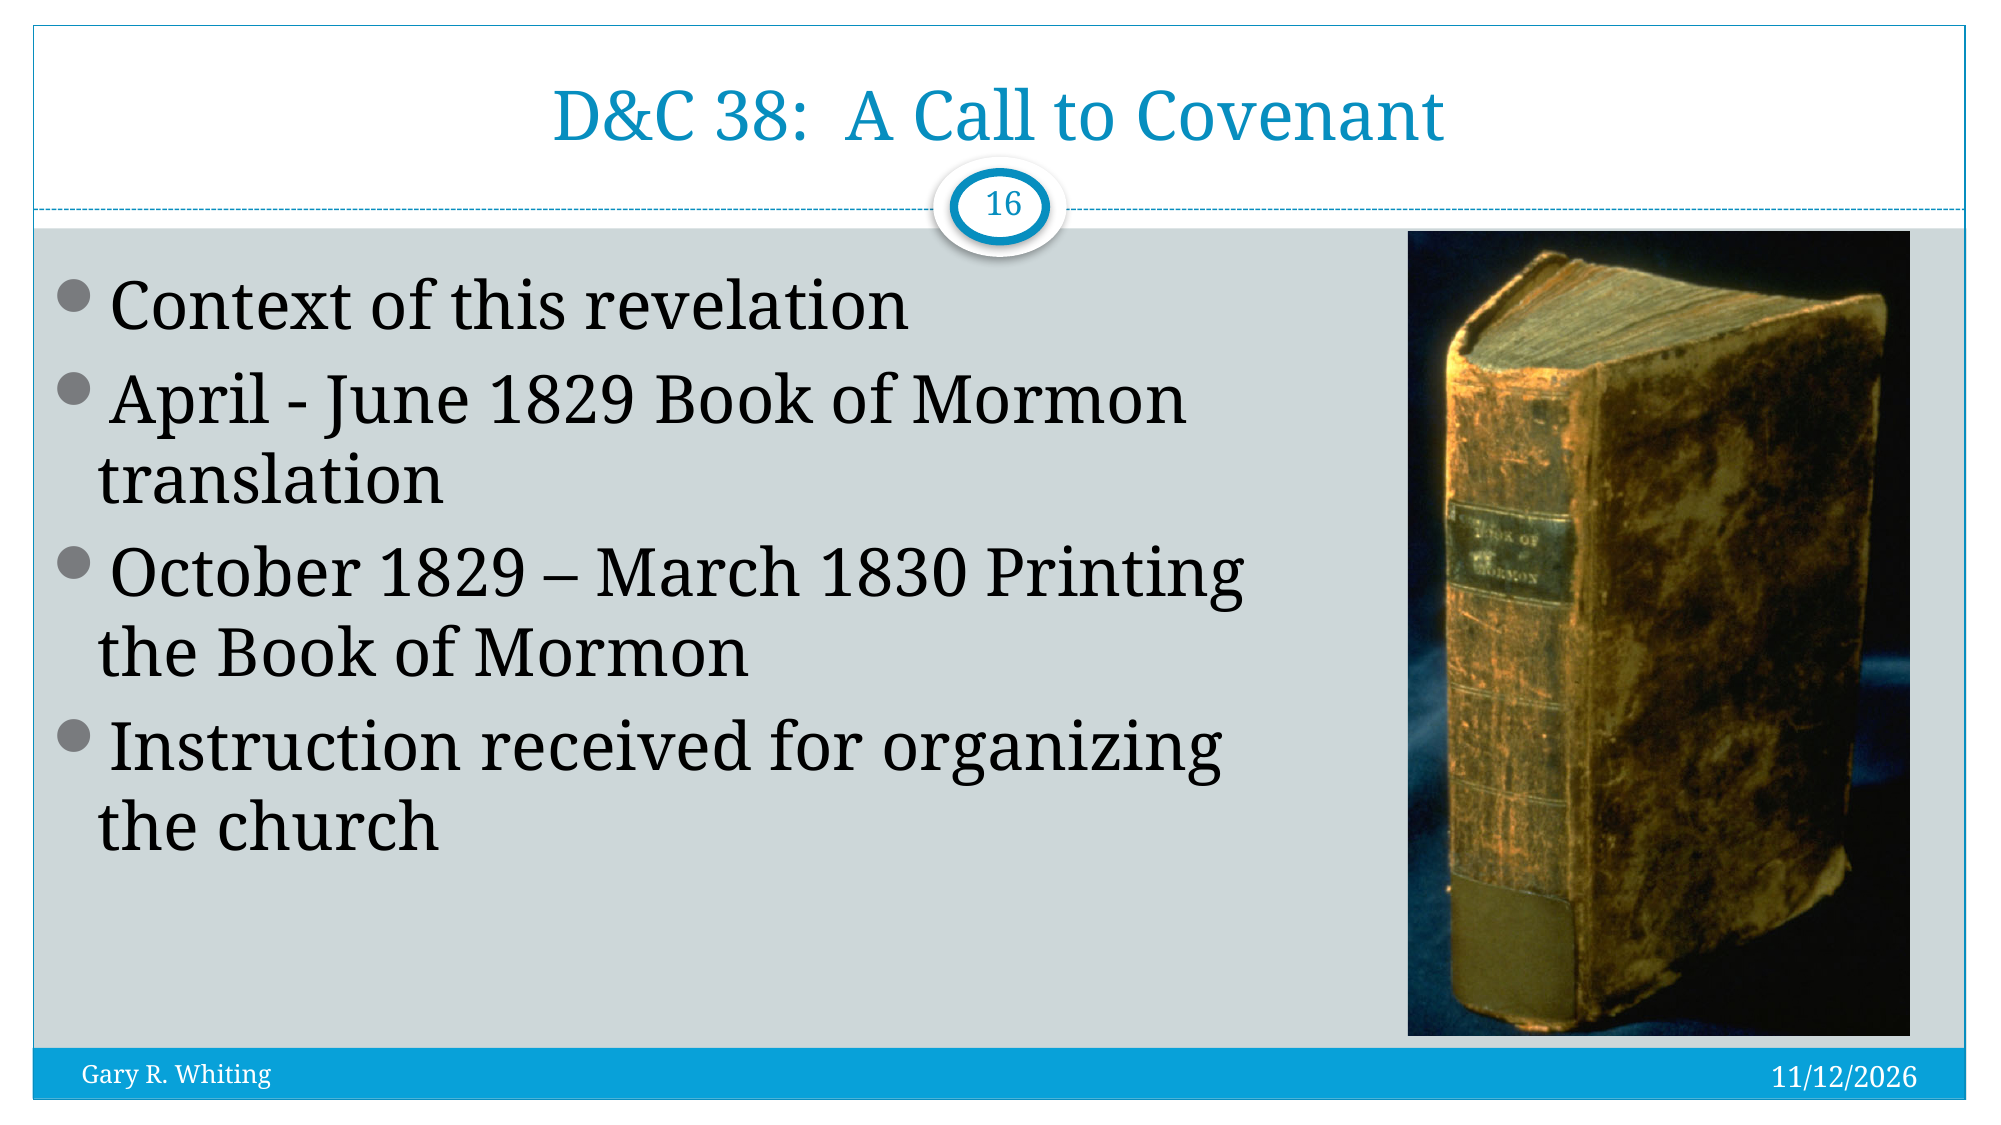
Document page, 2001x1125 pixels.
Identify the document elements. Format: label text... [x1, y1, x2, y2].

slide_number 16 [953, 168, 1054, 241]
title D&C 38: A Call to Covenant [66, 37, 1933, 162]
list Context of this revelation April - June 1829 Book of Mormon translation October 1829 – March 1830 Printing the Book of Mormon Instruction received for organizing the church [37, 255, 1343, 1012]
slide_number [1266, 1050, 1933, 1111]
footer Gary R. Whiting [66, 1051, 850, 1112]
picture [1407, 932, 1412, 941]
picture [1413, 990, 1417, 1002]
picture [1407, 231, 1911, 1036]
